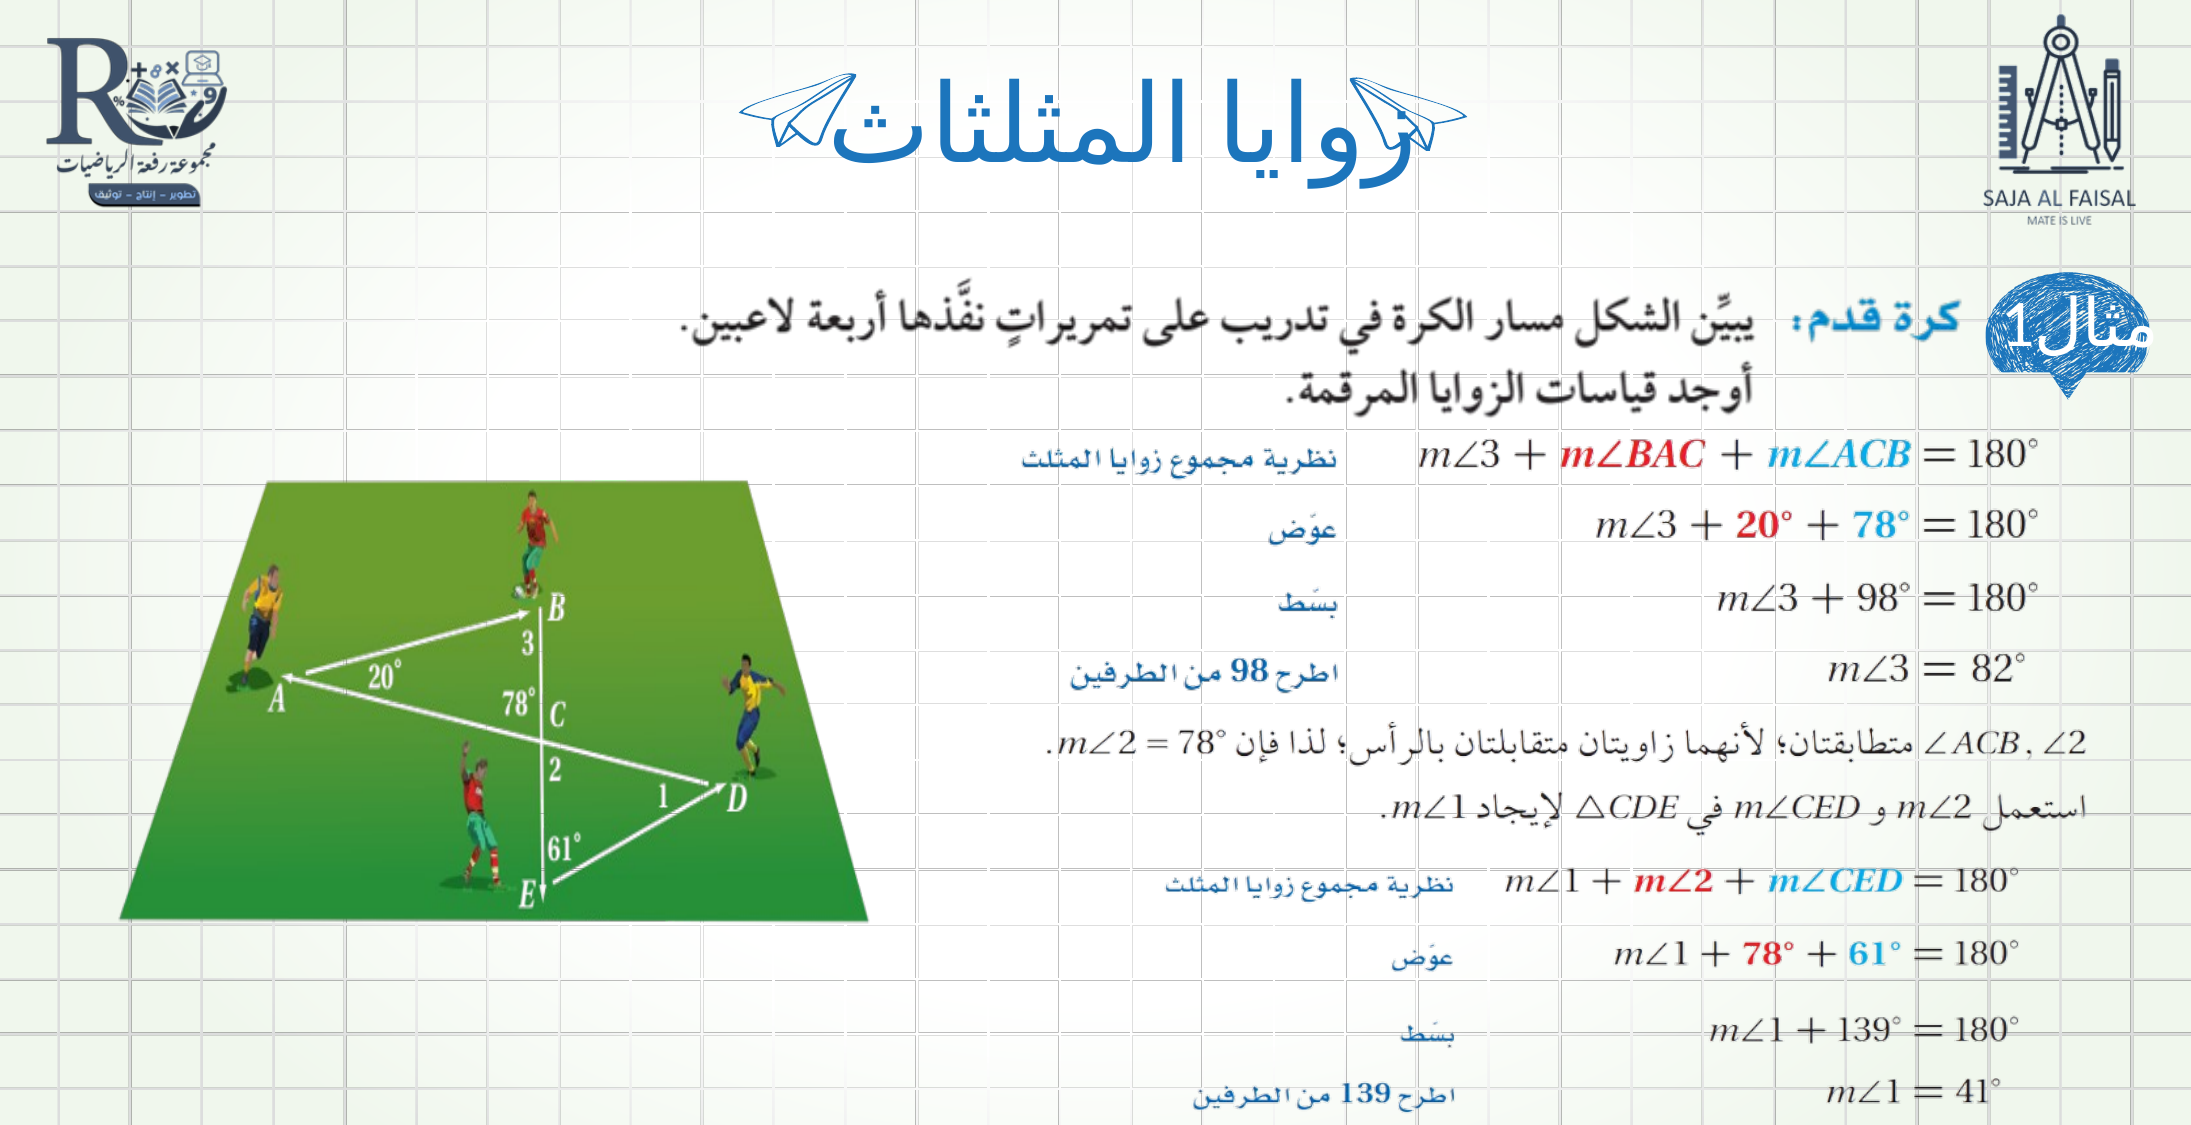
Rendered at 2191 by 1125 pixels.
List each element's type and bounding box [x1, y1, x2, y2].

text_box [1985, 272, 2191, 400]
picture [0, 0, 2191, 1125]
text_box [605, 19, 1616, 184]
